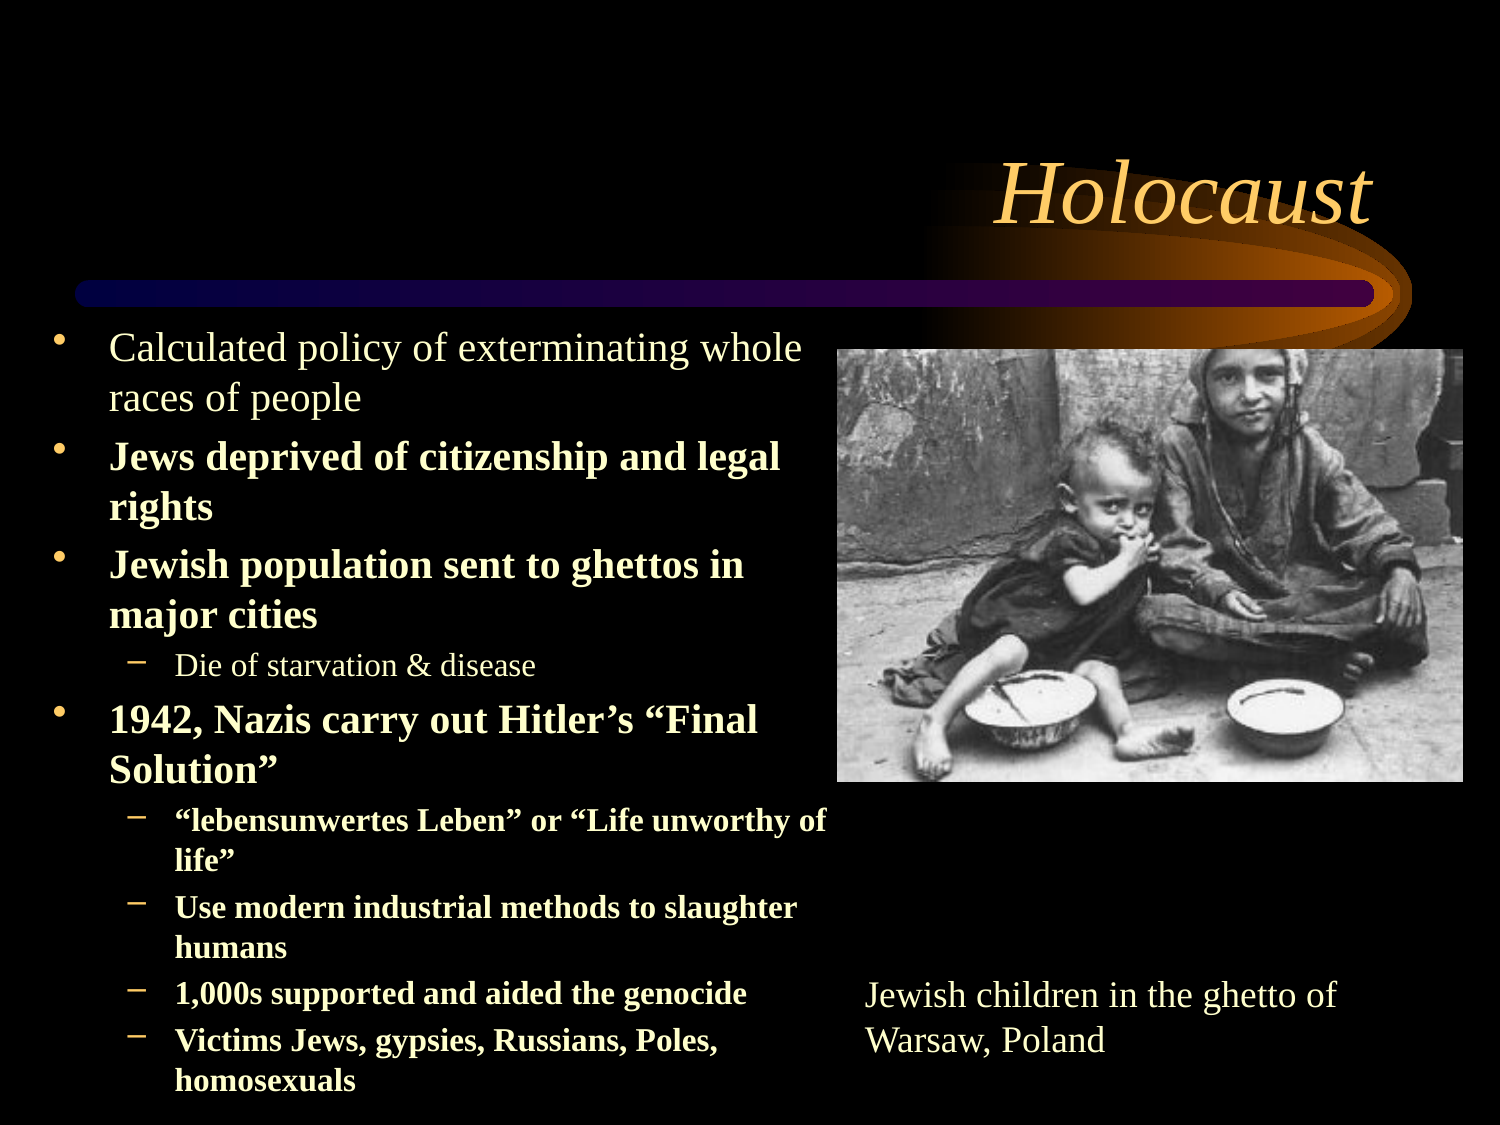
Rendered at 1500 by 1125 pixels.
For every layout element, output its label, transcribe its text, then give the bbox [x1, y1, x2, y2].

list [837, 349, 1463, 782]
title Holocaust [112, 62, 1388, 251]
text_box Jewish children in the ghetto of Warsaw, Poland [849, 962, 1413, 1068]
list Calculated policy of exterminating whole races of people Jews deprived of citizenship and legal rights Jewish population sent to ghettos in major cities Die of starvation & disease 1942, Nazis carry out Hitler’s “Final Solution” “lebensunwertes Leben” or “Life unworthy of life” Use modern industrial methods to slaughter humans 1,000s supported and aided the genocide Victims Jews, gypsies, Russians, Poles, homosexuals [37, 312, 851, 1013]
